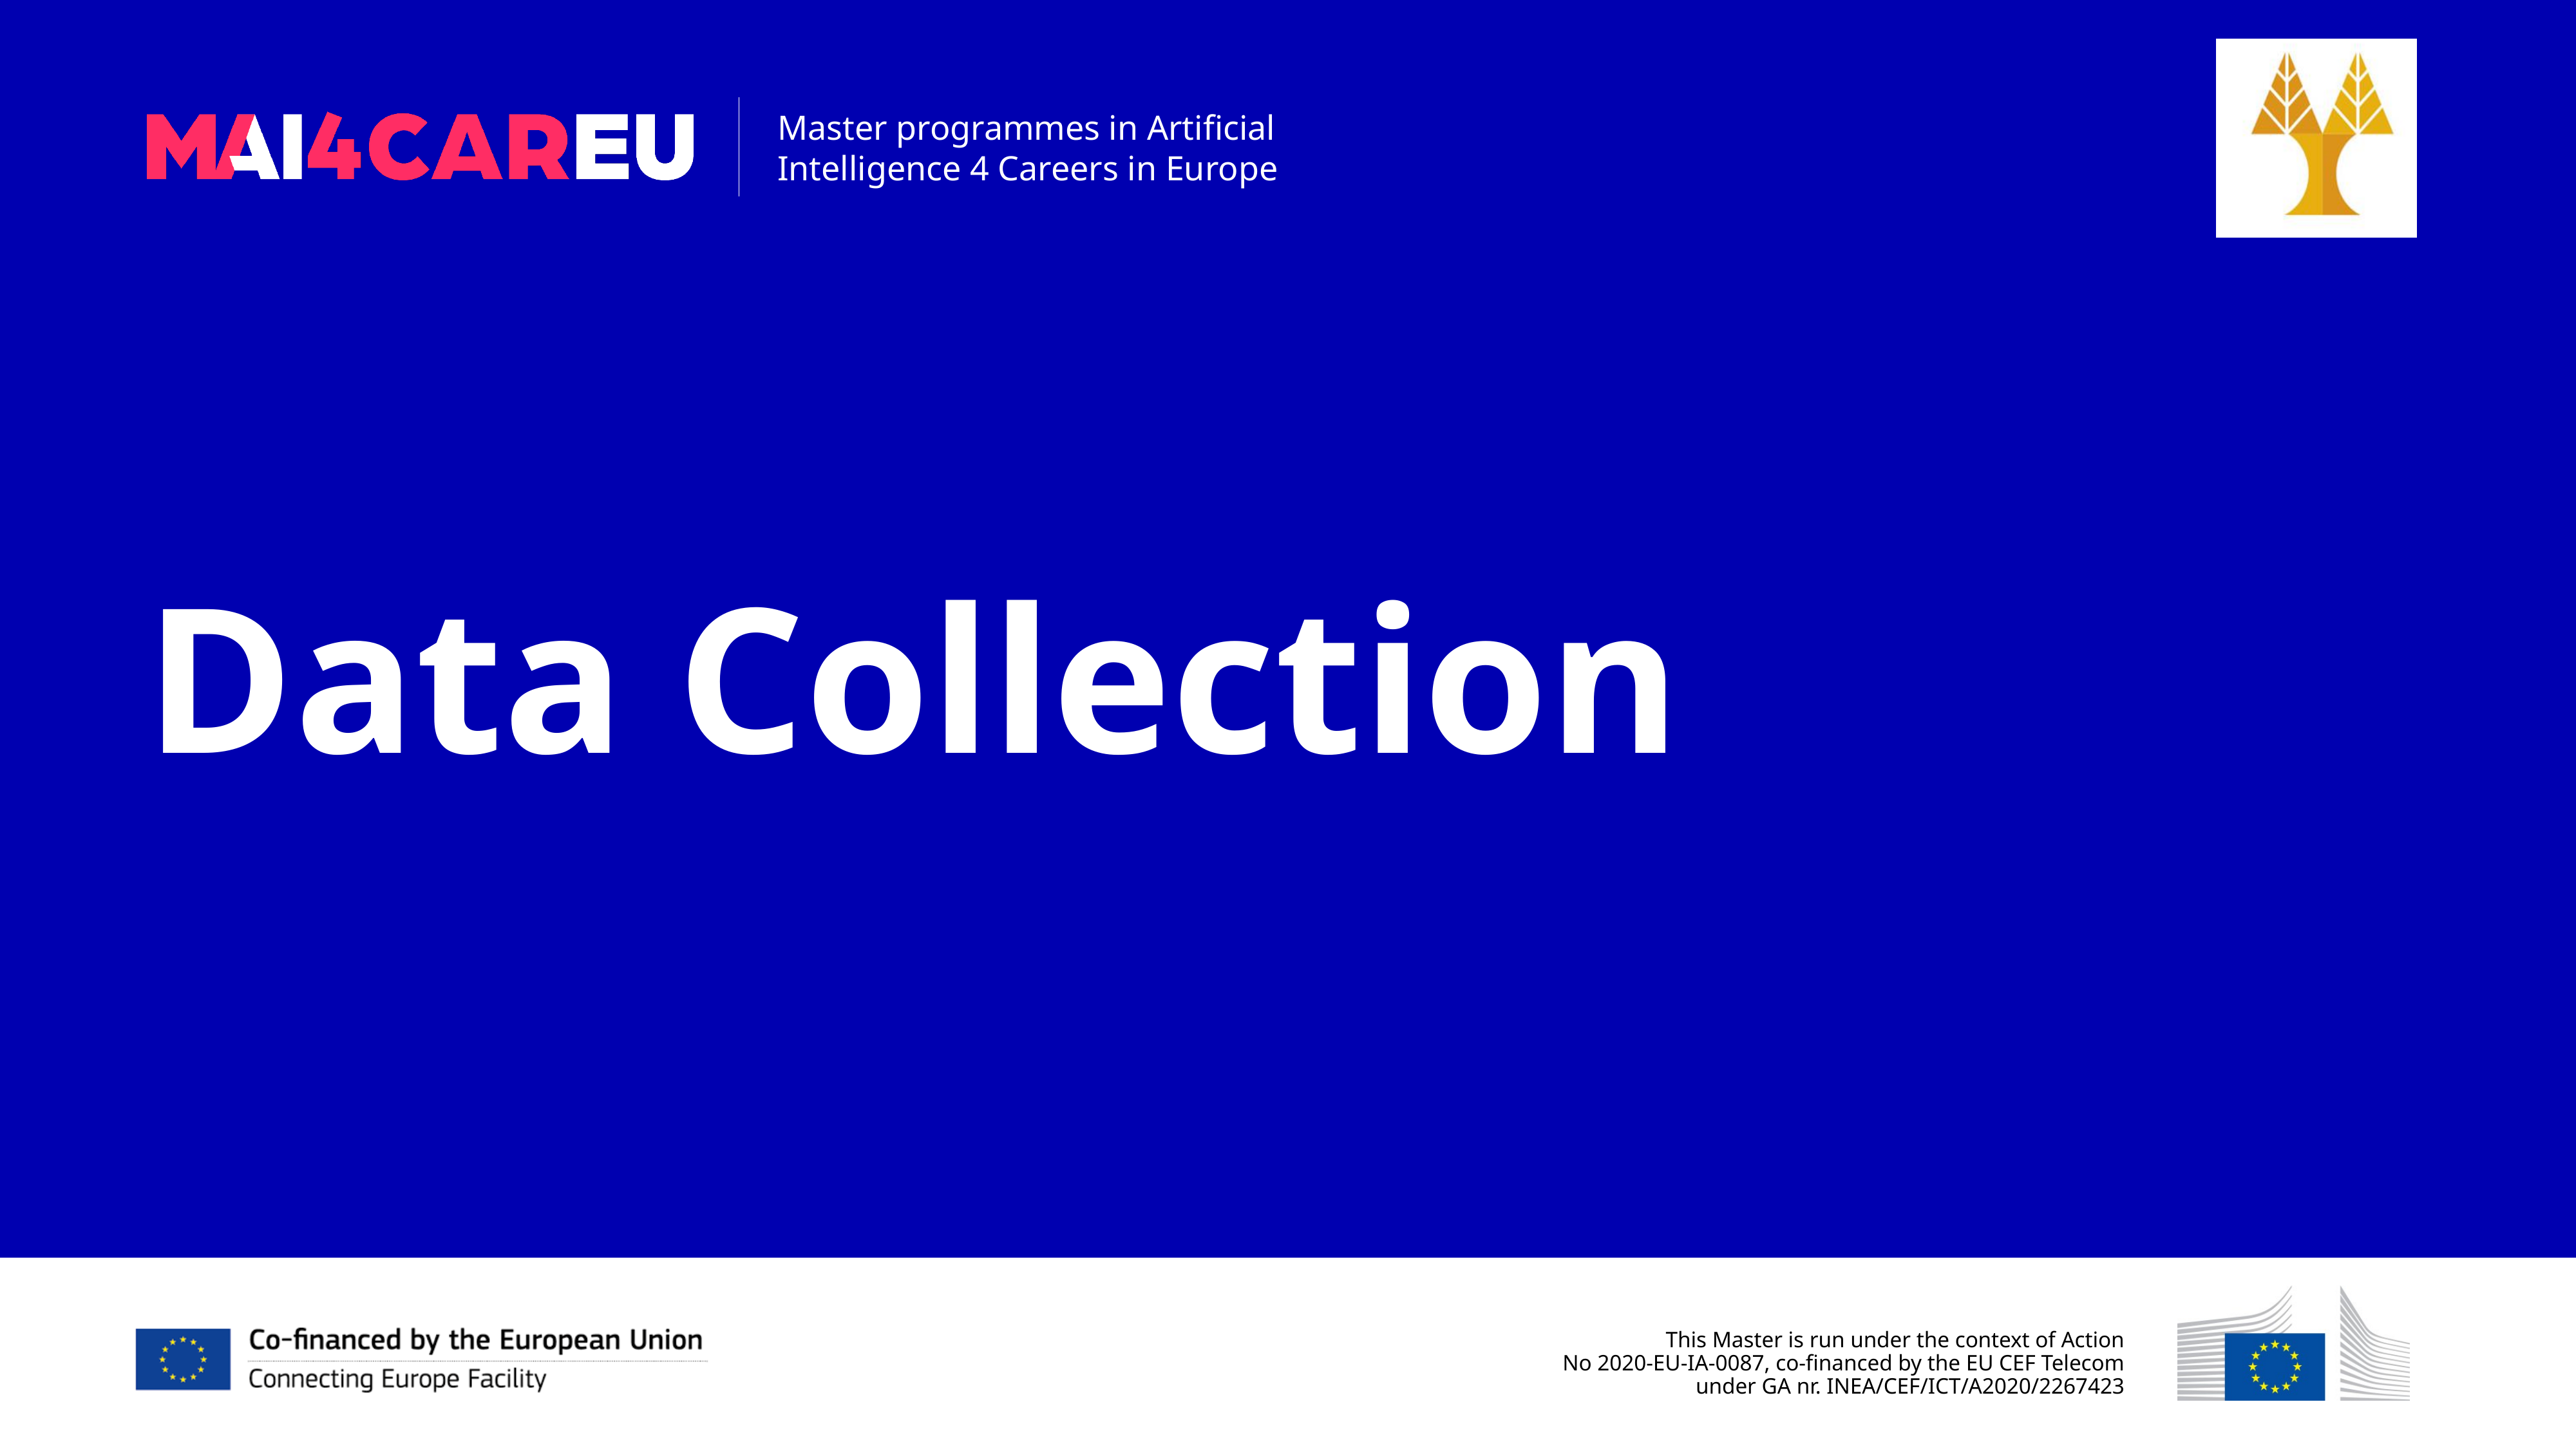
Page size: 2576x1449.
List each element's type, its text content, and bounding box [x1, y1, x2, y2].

picture [2216, 39, 2417, 238]
list Data Collection [136, 574, 2417, 830]
picture [124, 1319, 713, 1399]
picture [2177, 1285, 2410, 1401]
picture [147, 111, 694, 180]
